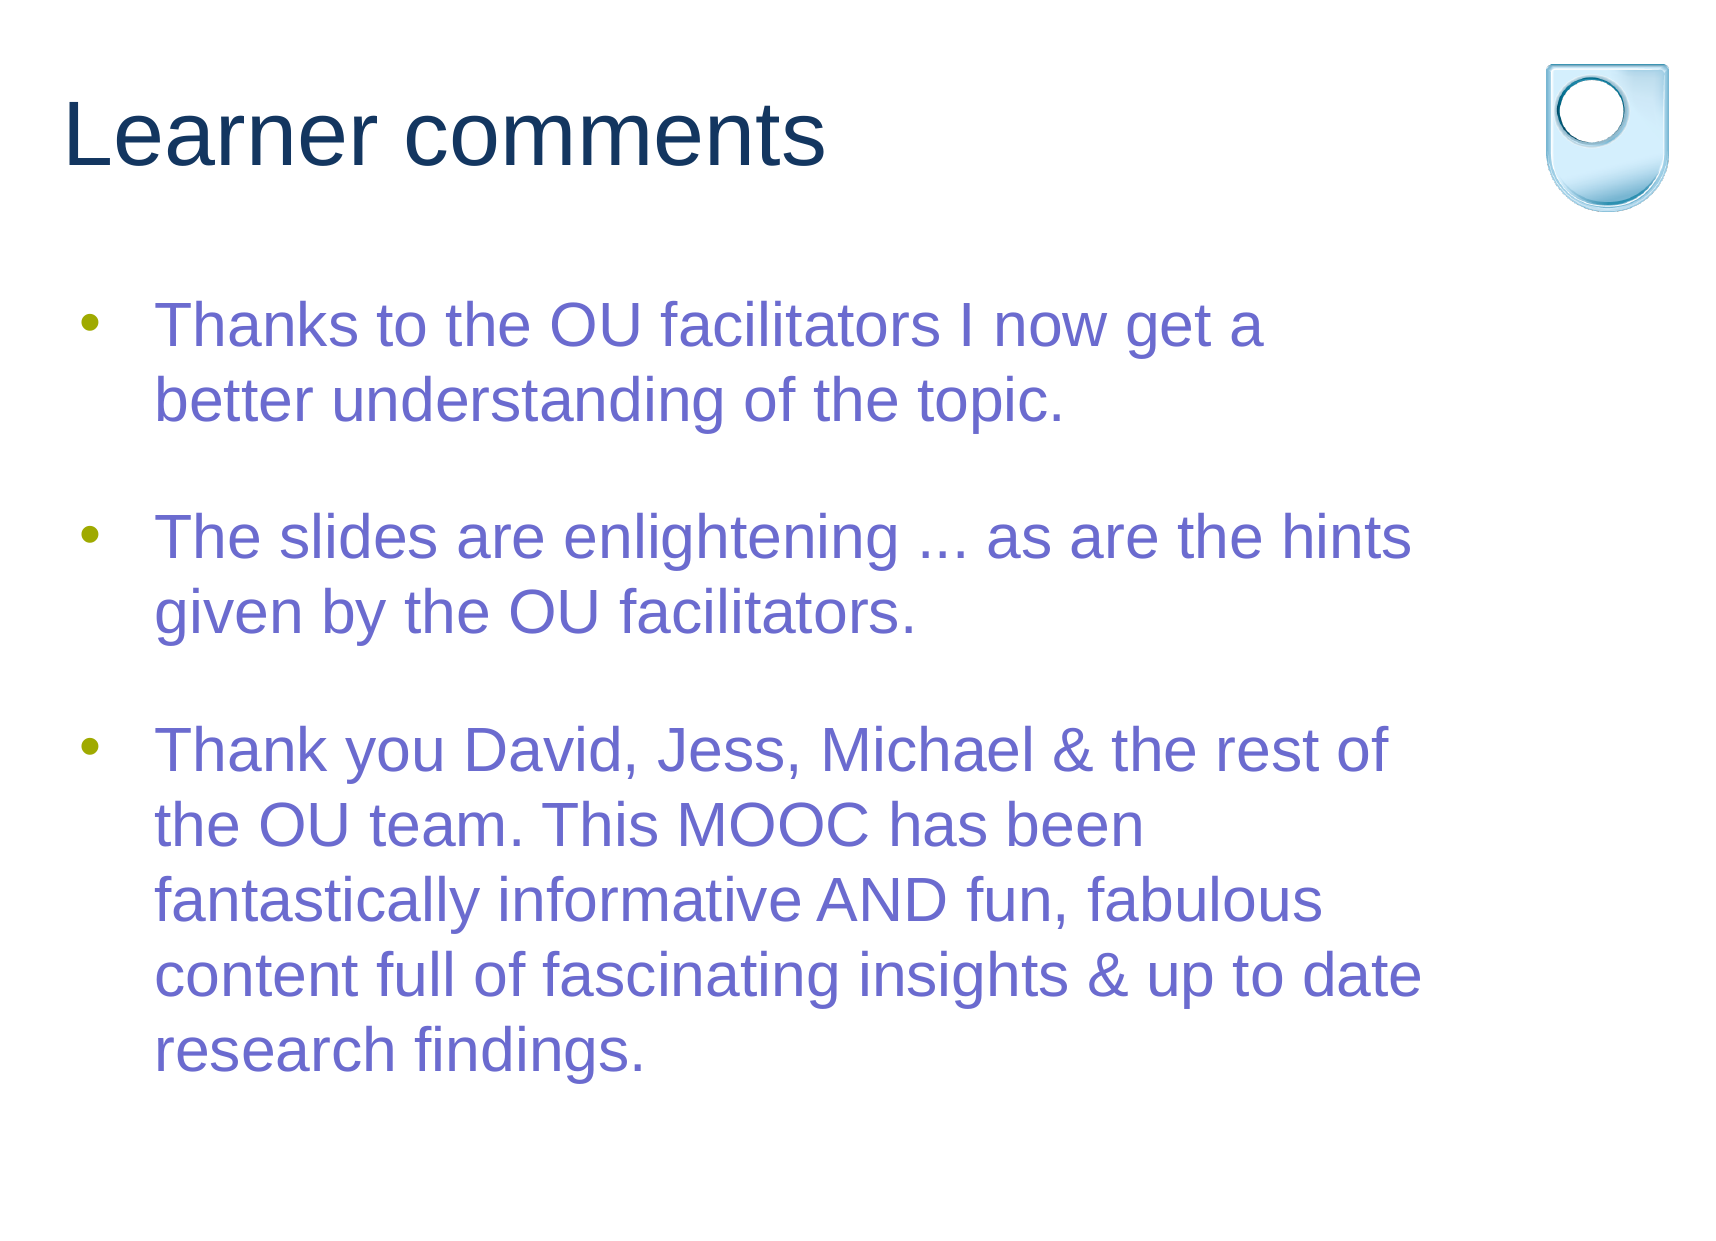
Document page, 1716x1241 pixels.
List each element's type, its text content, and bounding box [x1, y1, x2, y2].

picture [1546, 64, 1669, 212]
text_box Learner comments [45, 66, 1421, 190]
subtitle Thanks to the OU facilitators I now get a better understanding of the topic. The slides are enlightening ... as are the hints given by the OU facilitators. Thank you David, Jess, Michael & the rest of the OU team. This MOOC has been fantastically informative AND fun, fabulous content full of fascinating insights & up to date research findings. [66, 277, 1439, 1104]
